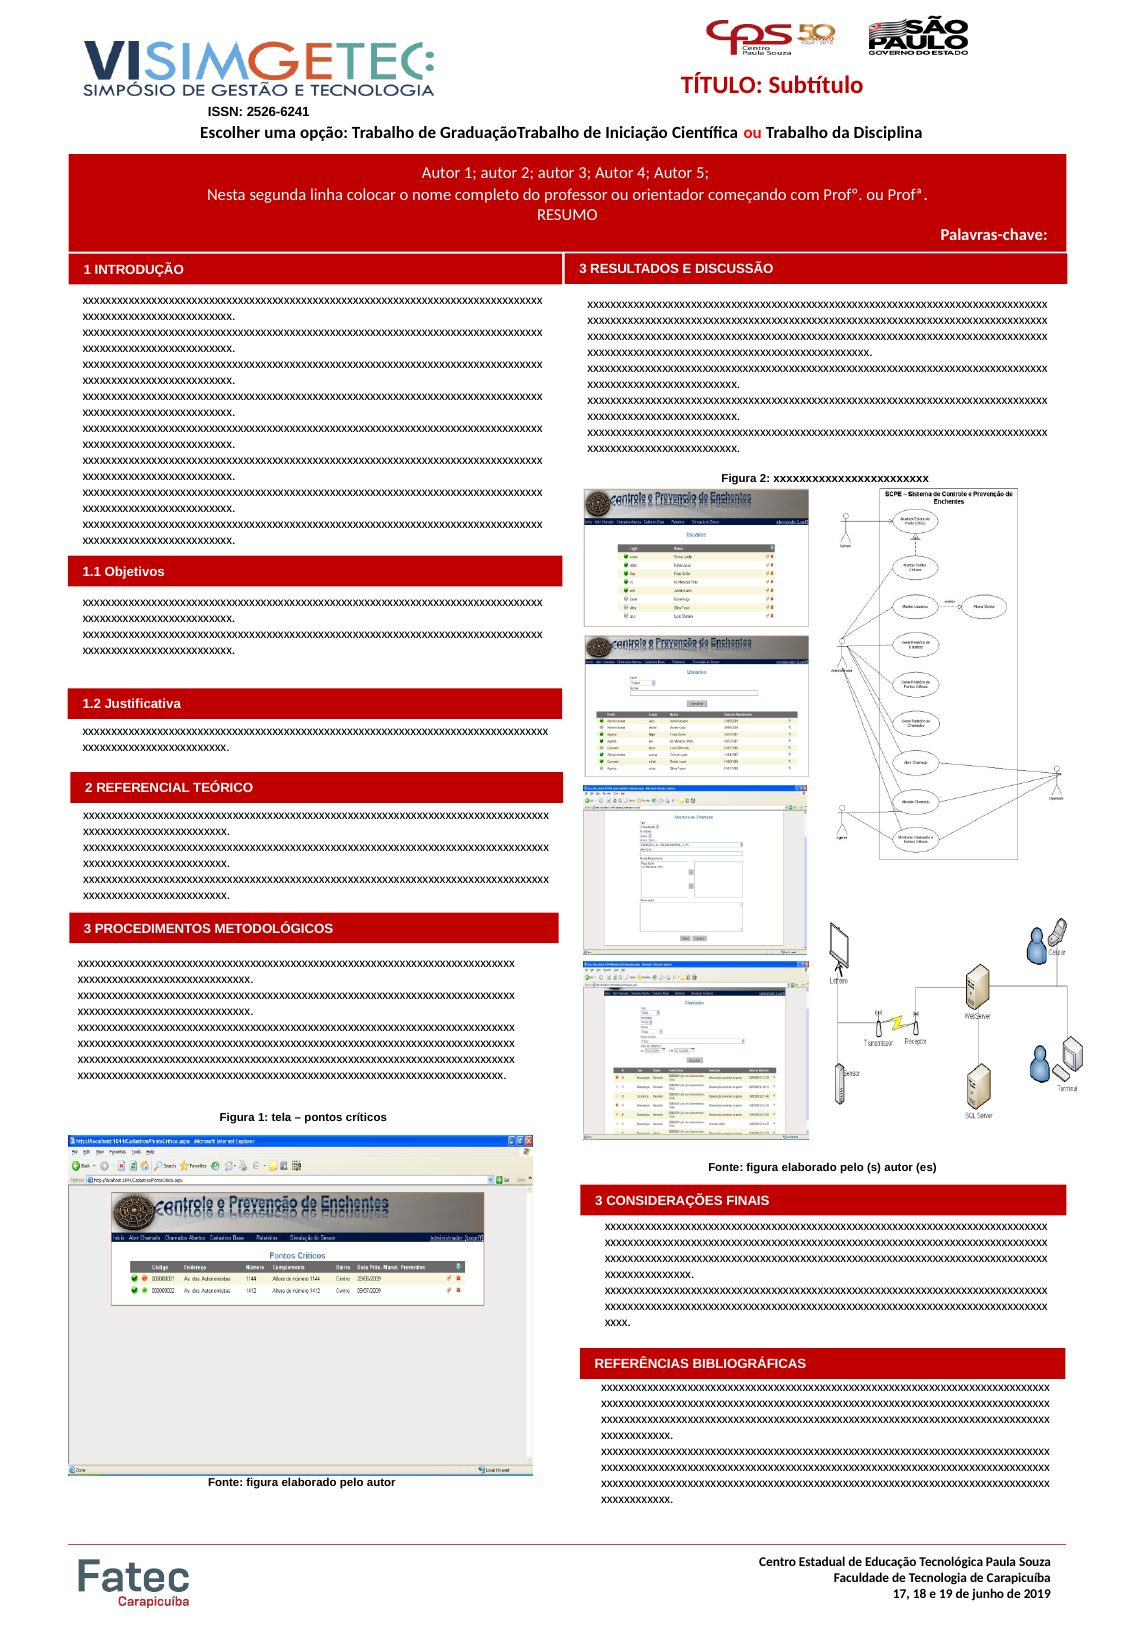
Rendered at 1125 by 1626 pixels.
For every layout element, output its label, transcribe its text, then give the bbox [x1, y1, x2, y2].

text_box Figura 1: tela – pontos críticos [72, 1102, 535, 1131]
text_box xxxxxxxxxxxxxxxxxxxxxxxxxxxxxxxxxxxxxxxxxxxxxxxxxxxxxxxxxxxxxxxxxxxxxxxxxxxxxxxxxxxxxxxxxxxxxxxxxxxxxxxxxxxxxxxxxxxxxxxxxxxxxxxxxxxxxxxxxxxxxxxxxxxxxxxxxxxxxxxxxxxxxxxxxxxxxxxxxxxxxxxxxxxxxxxxxxxxxxxxxxxxxxxxxxxxxxxxxxxxxxxxxxxxxxxxxxxxxxxxxxxxxx. xxxxxxxxxxxxxxxxxxxxxxxxxxxxxxxxxxxxxxxxxxxxxxxxxxxxxxxxxxxxxxxxxxxxxxxxxxxxxxxxxxxxxxxxxxxxxxxxxxxxxxxxxxxxxxxxxxxxxxxxxxxxxxxxxxxxxxxxxxxxxxxxxxxxxxxxxxxxxx. [590, 1209, 1065, 1337]
text_box xxxxxxxxxxxxxxxxxxxxxxxxxxxxxxxxxxxxxxxxxxxxxxxxxxxxxxxxxxxxxxxxxxxxxxxxxxxxxxxxxxxxxxxxxxxxxxxxxxxxxxxxxx. xxxxxxxxxxxxxxxxxxxxxxxxxxxxxxxxxxxxxxxxxxxxxxxxxxxxxxxxxxxxxxxxxxxxxxxxxxxxxxxxxxxxxxxxxxxxxxxxxxxxxxxxxx. xxxxxxxxxxxxxxxxxxxxxxxxxxxxxxxxxxxxxxxxxxxxxxxxxxxxxxxxxxxxxxxxxxxxxxxxxxxxxxxxxxxxxxxxxxxxxxxxxxxxxxxxxxxxxxxxxxxxxxxxxxxxxxxxxxxxxxxxxxxxxxxxxxxxxxxxxxxxxxxxxxxxxxxxxxxxxxxxxxxxxxxxxxxxxxxxxxxxxxxxxxxxxxxxxxxxxxxxxxxxxxxxxxxxxxxxxxxxxxxxxxxxxxxxxxxxxxxxxxxxxxxxxxxxxxxxxxxxxxxxxxxxxxxxxxxxxxxxxxxxxx. [62, 946, 533, 1090]
text_box 1.1 Objetivos [67, 555, 563, 587]
picture [78, 1559, 190, 1609]
picture [690, 9, 988, 61]
text_box Escolher uma opção: Trabalho de GraduaçãoTrabalho de Iniciação Científica ou Trabalho da Disciplina [62, 113, 1061, 150]
text_box 1.2 Justificativa [67, 688, 563, 714]
text_box REFERÊNCIAS BIBLIOGRÁFICAS [579, 1348, 1066, 1379]
text_box xxxxxxxxxxxxxxxxxxxxxxxxxxxxxxxxxxxxxxxxxxxxxxxxxxxxxxxxxxxxxxxxxxxxxxxxxxxxxxxxxxxxxxxxxxxxxxxxxxxxxxxxxx. xxxxxxxxxxxxxxxxxxxxxxxxxxxxxxxxxxxxxxxxxxxxxxxxxxxxxxxxxxxxxxxxxxxxxxxxxxxxxxxxxxxxxxxxxxxxxxxxxxxxxxxxxx. [67, 585, 562, 665]
picture [68, 1135, 534, 1476]
text_box xxxxxxxxxxxxxxxxxxxxxxxxxxxxxxxxxxxxxxxxxxxxxxxxxxxxxxxxxxxxxxxxxxxxxxxxxxxxxxxxxxxxxxxxxxxxxxxxxxxxxxxxxxxxxxxxxxxxxxxxxxxxxxxxxxxxxxxxxxxxxxxxxxxxxxxxxxxxxxxxxxxxxxxxxxxxxxxxxxxxxxxxxxxxxxxxxxxxxxxxxxxxxxxxxxxxxxxxxxxxxxxxxxxxxxxxxxxxxxxxxxxxxx. xxxxxxxxxxxxxxxxxxxxxxxxxxxxxxxxxxxxxxxxxxxxxxxxxxxxxxxxxxxxxxxxxxxxxxxxxxxxxxxxxxxxxxxxxxxxxxxxxxxxxxxxxxxxxxxxxxxxxxxxxxxxxxxxxxxxxxxxxxxxxxxxxxxxxxxxxxxxxxxxxxxxxxxxxxxxxxxxxxxxxxxxxxxxxxxxxxxxxxxxxxxxxxxxxxxxxxxxxxxxxxxxxxxxxxxxxxxxxxxxxxxxxx. [586, 1370, 1066, 1514]
text_box 1 INTRODUÇÃO [68, 253, 563, 285]
text_box Fonte: figura elaborado pelo autor [70, 1483, 534, 1497]
text_box ISSN: 2526-6241 [193, 104, 325, 127]
text_box Figura 2: xxxxxxxxxxxxxxxxxxxxxxxx [584, 463, 1067, 487]
text_box xxxxxxxxxxxxxxxxxxxxxxxxxxxxxxxxxxxxxxxxxxxxxxxxxxxxxxxxxxxxxxxxxxxxxxxxxxxxxxxxxxxxxxxxxxxxxxxxxxxxxxxxxxxxxxxxxxxxxxxxxxxxxxxxxxxxxxxxxxxxxxxxxxxxxxxxxxxxxxxxxxxxxxxxxxxxxxxxxxxxxxxxxxxxxxxxxxxxxxxxxxxxxxxxxxxxxxxxxxxxxxxxxxxxxxxxxxxxxxxxxxxxxxxxxxxxxxxxxxxxxxxxxxxxxxxxxxxxxxxxxxxxxxxxx. xxxxxxxxxxxxxxxxxxxxxxxxxxxxxxxxxxxxxxxxxxxxxxxxxxxxxxxxxxxxxxxxxxxxxxxxxxxxxxxxxxxxxxxxxxxxxxxxxxxxxxxxxx. xxxxxxxxxxxxxxxxxxxxxxxxxxxxxxxxxxxxxxxxxxxxxxxxxxxxxxxxxxxxxxxxxxxxxxxxxxxxxxxxxxxxxxxxxxxxxxxxxxxxxxxxxx. xxxxxxxxxxxxxxxxxxxxxxxxxxxxxxxxxxxxxxxxxxxxxxxxxxxxxxxxxxxxxxxxxxxxxxxxxxxxxxxxxxxxxxxxxxxxxxxxxxxxxxxxxx. [572, 287, 1064, 479]
text_box TÍTULO: Subtítulo [503, 61, 1048, 107]
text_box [582, 488, 1083, 1140]
text_box xxxxxxxxxxxxxxxxxxxxxxxxxxxxxxxxxxxxxxxxxxxxxxxxxxxxxxxxxxxxxxxxxxxxxxxxxxxxxxxxxxxxxxxxxxxxxxxxxxxxxxxxxx. xxxxxxxxxxxxxxxxxxxxxxxxxxxxxxxxxxxxxxxxxxxxxxxxxxxxxxxxxxxxxxxxxxxxxxxxxxxxxxxxxxxxxxxxxxxxxxxxxxxxxxxxxx. xxxxxxxxxxxxxxxxxxxxxxxxxxxxxxxxxxxxxxxxxxxxxxxxxxxxxxxxxxxxxxxxxxxxxxxxxxxxxxxxxxxxxxxxxxxxxxxxxxxxxxxxxx. [68, 798, 568, 910]
text_box Fonte: figura elaborado pelo (s) autor (es) [584, 1153, 1061, 1182]
text_box xxxxxxxxxxxxxxxxxxxxxxxxxxxxxxxxxxxxxxxxxxxxxxxxxxxxxxxxxxxxxxxxxxxxxxxxxxxxxxxxxxxxxxxxxxxxxxxxxxxxxxxxxx. xxxxxxxxxxxxxxxxxxxxxxxxxxxxxxxxxxxxxxxxxxxxxxxxxxxxxxxxxxxxxxxxxxxxxxxxxxxxxxxxxxxxxxxxxxxxxxxxxxxxxxxxxx. xxxxxxxxxxxxxxxxxxxxxxxxxxxxxxxxxxxxxxxxxxxxxxxxxxxxxxxxxxxxxxxxxxxxxxxxxxxxxxxxxxxxxxxxxxxxxxxxxxxxxxxxxx. xxxxxxxxxxxxxxxxxxxxxxxxxxxxxxxxxxxxxxxxxxxxxxxxxxxxxxxxxxxxxxxxxxxxxxxxxxxxxxxxxxxxxxxxxxxxxxxxxxxxxxxxxx. xxxxxxxxxxxxxxxxxxxxxxxxxxxxxxxxxxxxxxxxxxxxxxxxxxxxxxxxxxxxxxxxxxxxxxxxxxxxxxxxxxxxxxxxxxxxxxxxxxxxxxxxxx. xxxxxxxxxxxxxxxxxxxxxxxxxxxxxxxxxxxxxxxxxxxxxxxxxxxxxxxxxxxxxxxxxxxxxxxxxxxxxxxxxxxxxxxxxxxxxxxxxxxxxxxxxx. xxxxxxxxxxxxxxxxxxxxxxxxxxxxxxxxxxxxxxxxxxxxxxxxxxxxxxxxxxxxxxxxxxxxxxxxxxxxxxxxxxxxxxxxxxxxxxxxxxxxxxxxxx. xxxxxxxxxxxxxxxxxxxxxxxxxxxxxxxxxxxxxxxxxxxxxxxxxxxxxxxxxxxxxxxxxxxxxxxxxxxxxxxxxxxxxxxxxxxxxxxxxxxxxxxxxx. [67, 283, 563, 555]
text_box Autor 1; autor 2; autor 3; Autor 4; Autor 5; Nesta segunda linha colocar o nome completo do professor ou orientador começando com Profº. ou Profª. RESUMO Palavras-chave: [68, 154, 1067, 252]
text_box xxxxxxxxxxxxxxxxxxxxxxxxxxxxxxxxxxxxxxxxxxxxxxxxxxxxxxxxxxxxxxxxxxxxxxxxxxxxxxxxxxxxxxxxxxxxxxxxxxxxxxxxxx. [67, 714, 564, 762]
text_box Centro Estadual de Educação Tecnológica Paula Souza Faculdade de Tecnologia de Carapicuíba 17, 18 e 19 de junho de 2019 [688, 1550, 1067, 1607]
text_box 2 REFERENCIAL TEÓRICO [70, 772, 564, 798]
text_box 3 PROCEDIMENTOS METODOLÓGICOS [69, 912, 559, 944]
picture [83, 41, 434, 96]
text_box 3 RESULTADOS E DISCUSSÃO [564, 253, 1068, 284]
text_box 3 CONSIDERAÇÕES FINAIS [580, 1184, 1067, 1216]
